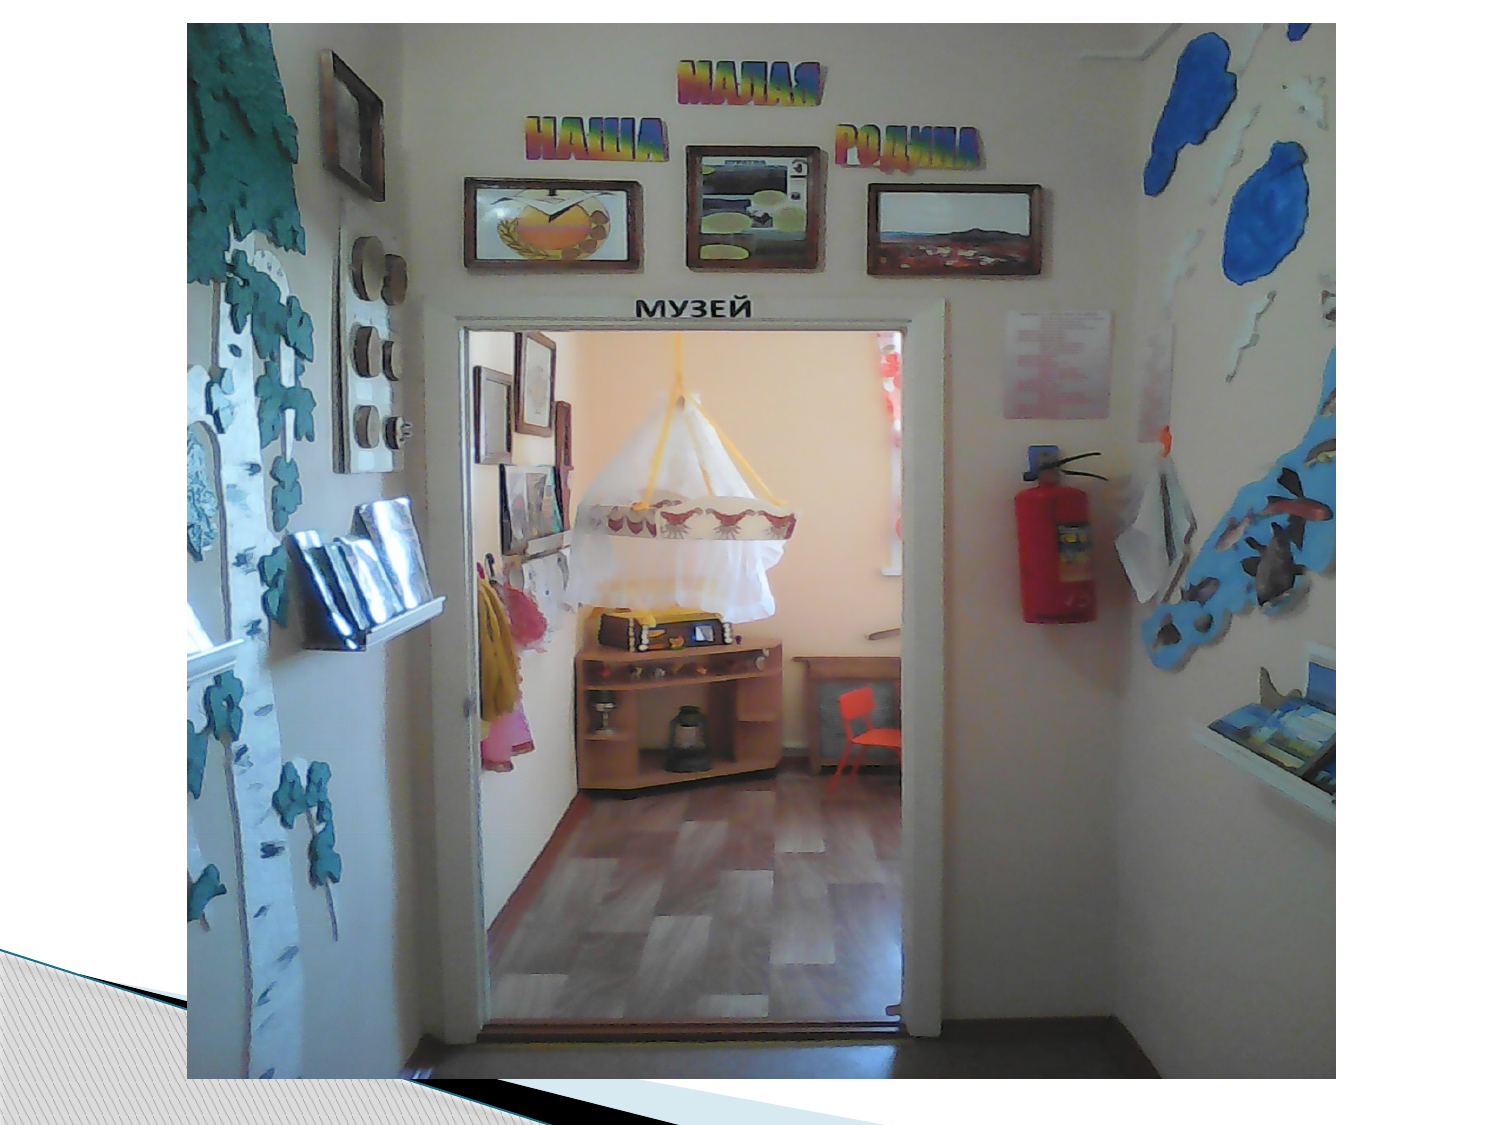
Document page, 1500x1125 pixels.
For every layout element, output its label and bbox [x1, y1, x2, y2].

picture [187, 23, 1337, 1079]
